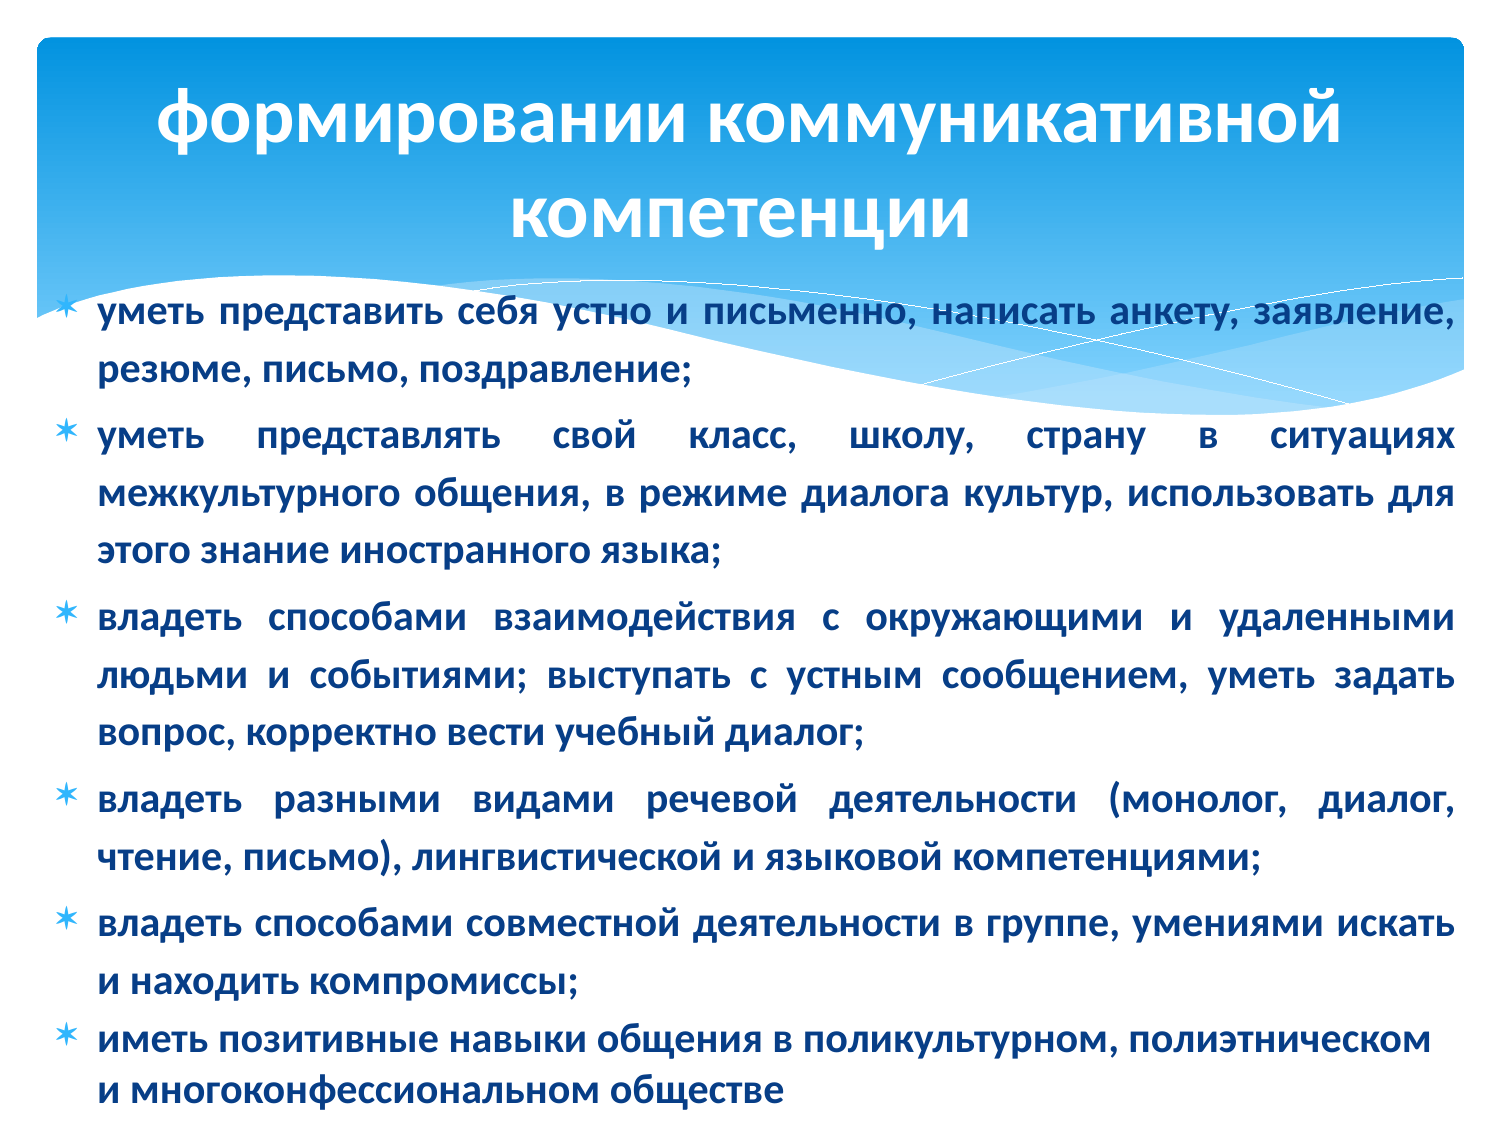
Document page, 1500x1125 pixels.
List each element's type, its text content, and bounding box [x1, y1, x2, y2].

title формировании коммуникативной компетенции [75, 55, 1425, 261]
list уметь представить себя устно и письменно, написать анкету, заявление, резюме, письмо, поздравление; уметь представлять свой класс, школу, страну в ситуациях межкультурного общения, в режиме диалога культур, использовать для этого знание иностранного языка; владеть способами взаимодействия с окружающими и удаленными людьми и событиями; выступать с устным сообщением, уметь задать вопрос, корректно вести учебный диалог; владеть разными видами речевой деятельности (монолог, диалог, чтение, письмо), лингвистической и языковой компетенциями; владеть способами совместной деятельности в группе, умениями искать и находить компромиссы; иметь позитивные навыки общения в поликультурном, полиэтническом и многоконфессиональном обществе [41, 267, 1471, 1125]
